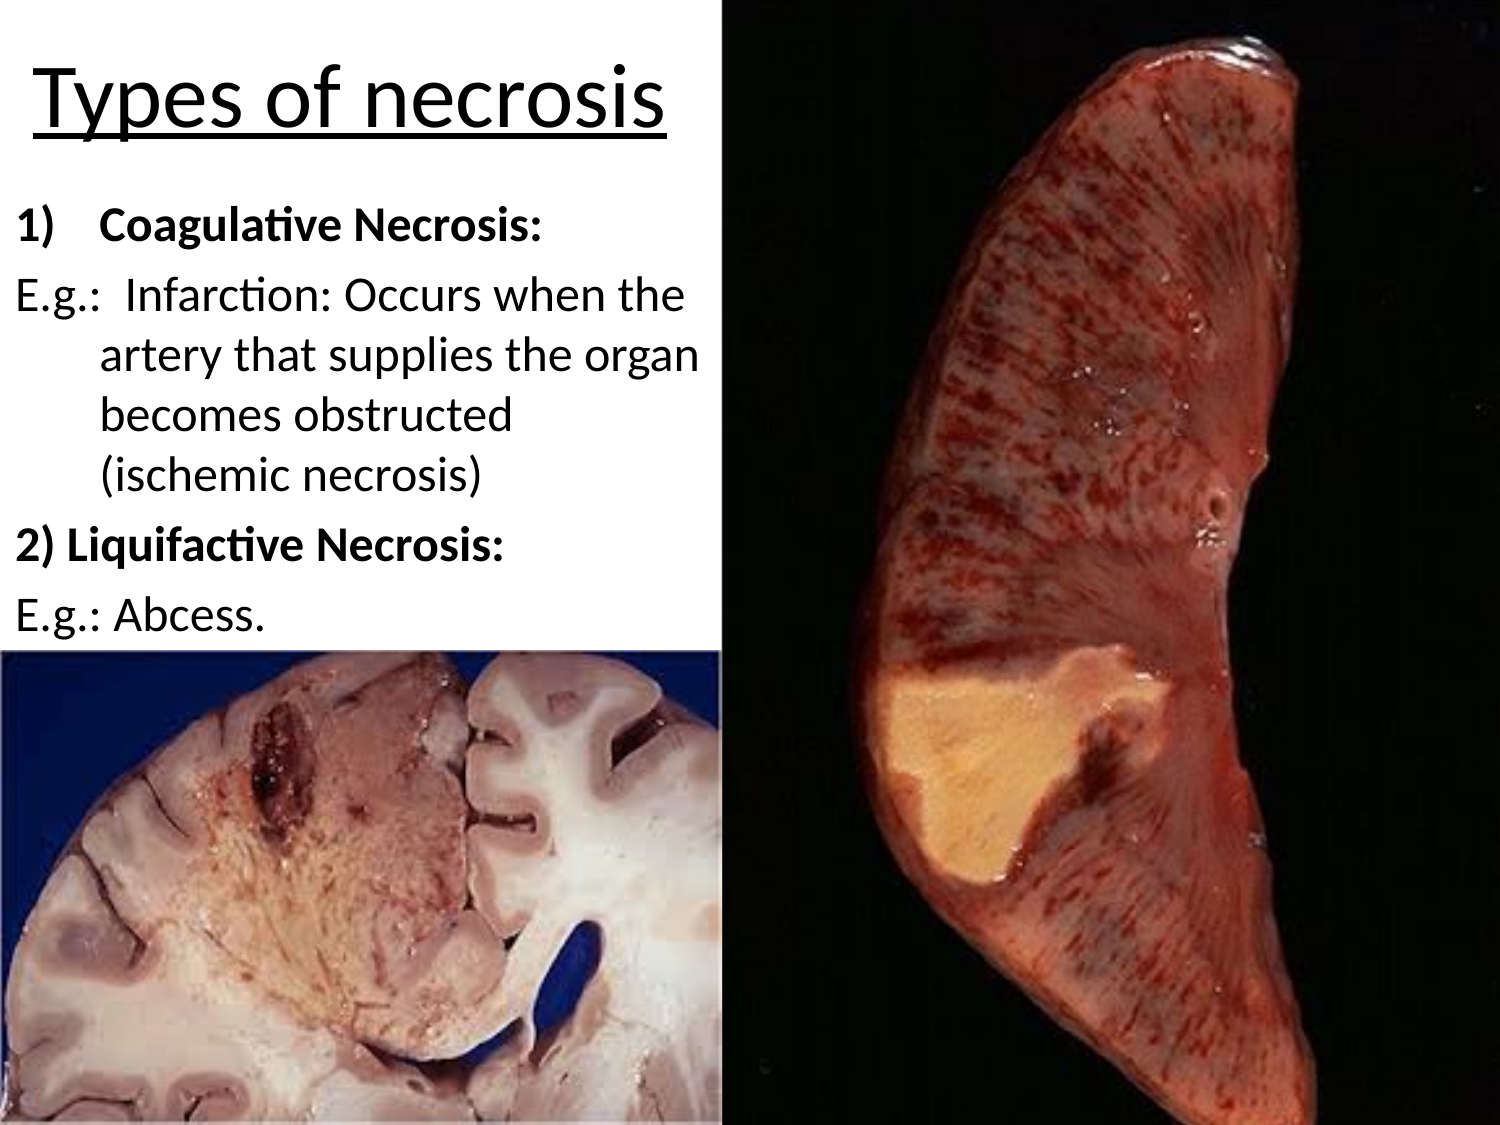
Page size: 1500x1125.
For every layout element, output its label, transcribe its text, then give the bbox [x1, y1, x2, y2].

title Types of necrosis [0, 0, 721, 184]
list Coagulative Necrosis: E.g.: Infarction: Occurs when the artery that supplies the organ becomes obstructed (ischemic necrosis) 2) Liquifactive Necrosis: E.g.: Abcess. [0, 184, 721, 649]
picture [0, 0, 1500, 1125]
